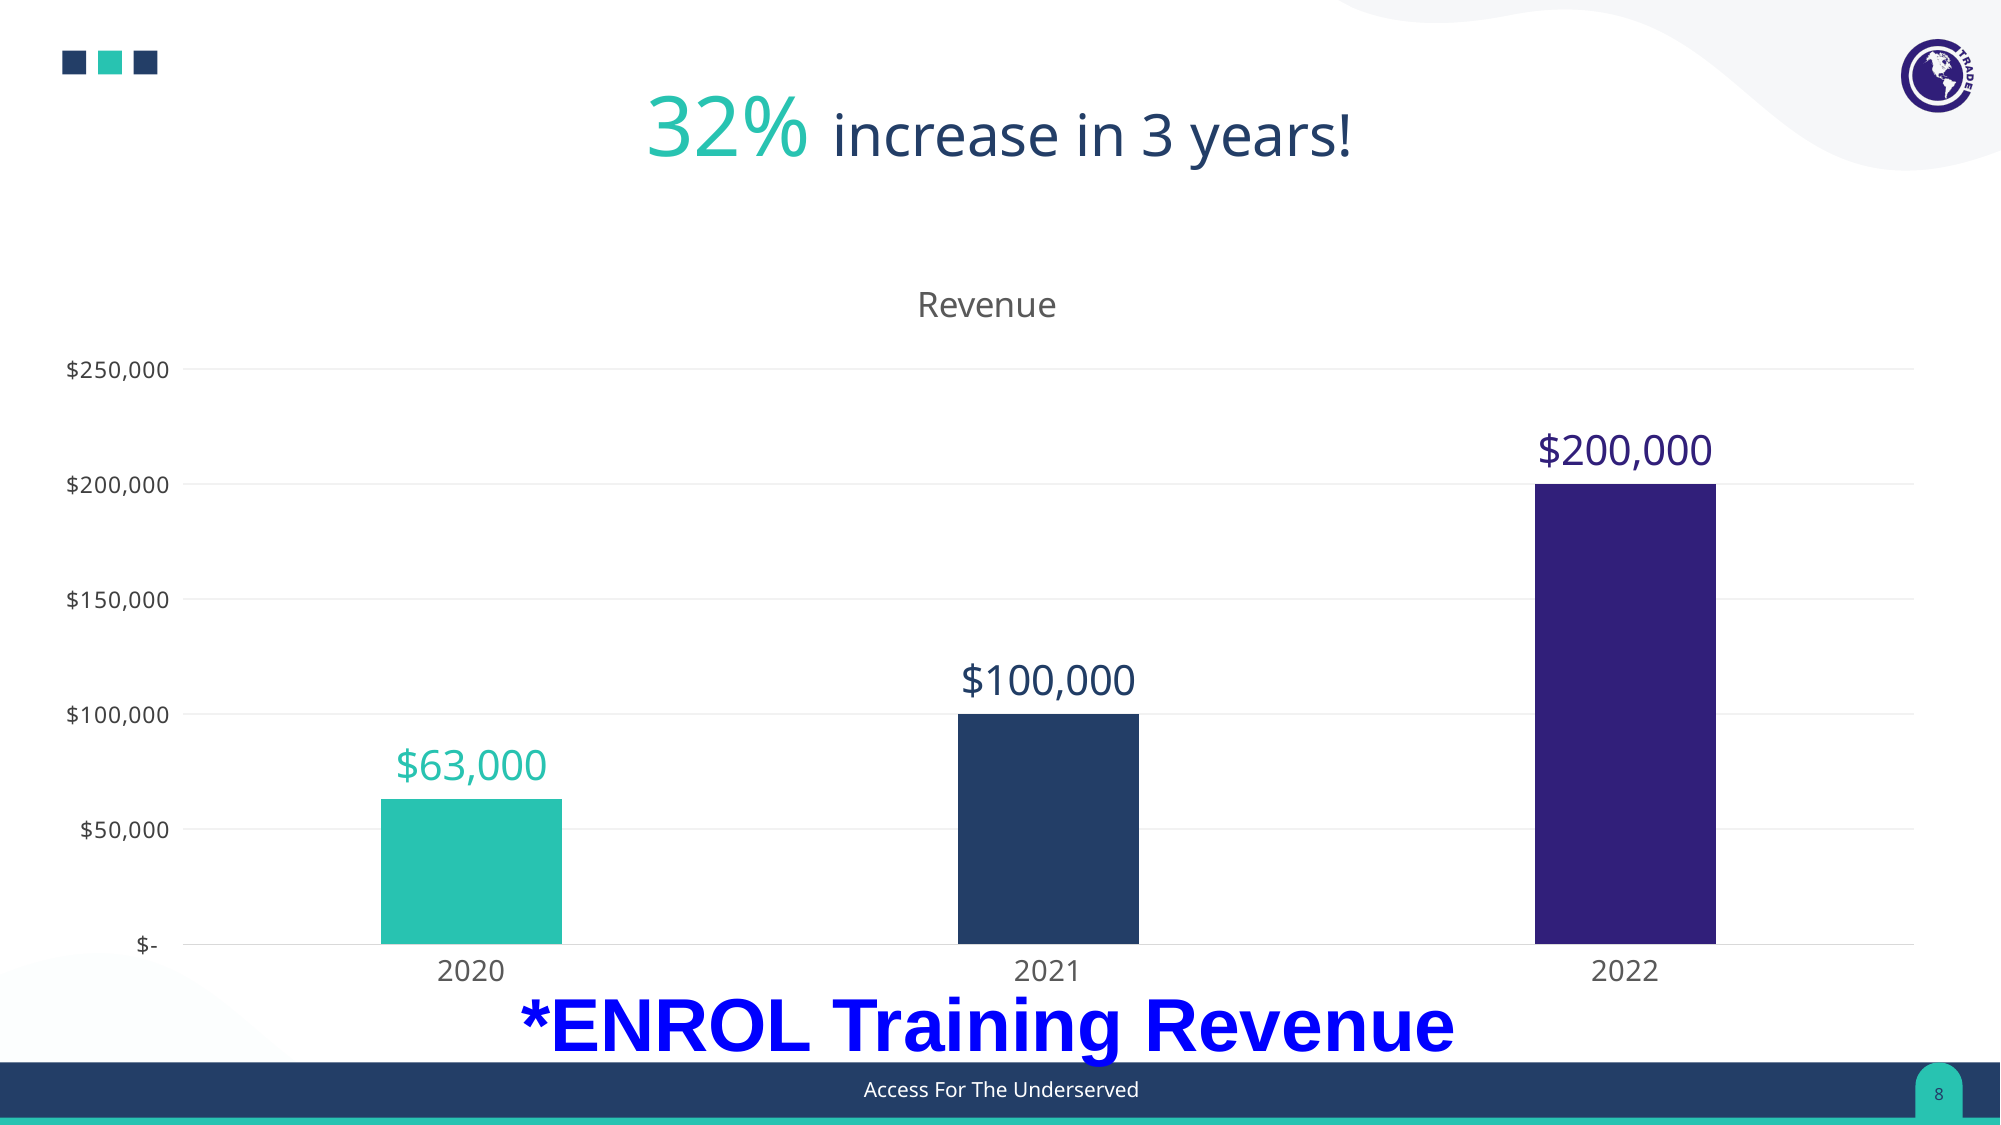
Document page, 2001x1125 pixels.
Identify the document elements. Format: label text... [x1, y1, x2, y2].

picture [1899, 36, 1979, 113]
text_box *ENROL Training Revenue [66, 1018, 1933, 1082]
text_box 32% increase in 3 years! [388, 65, 1612, 181]
chart [20, 246, 1953, 1007]
